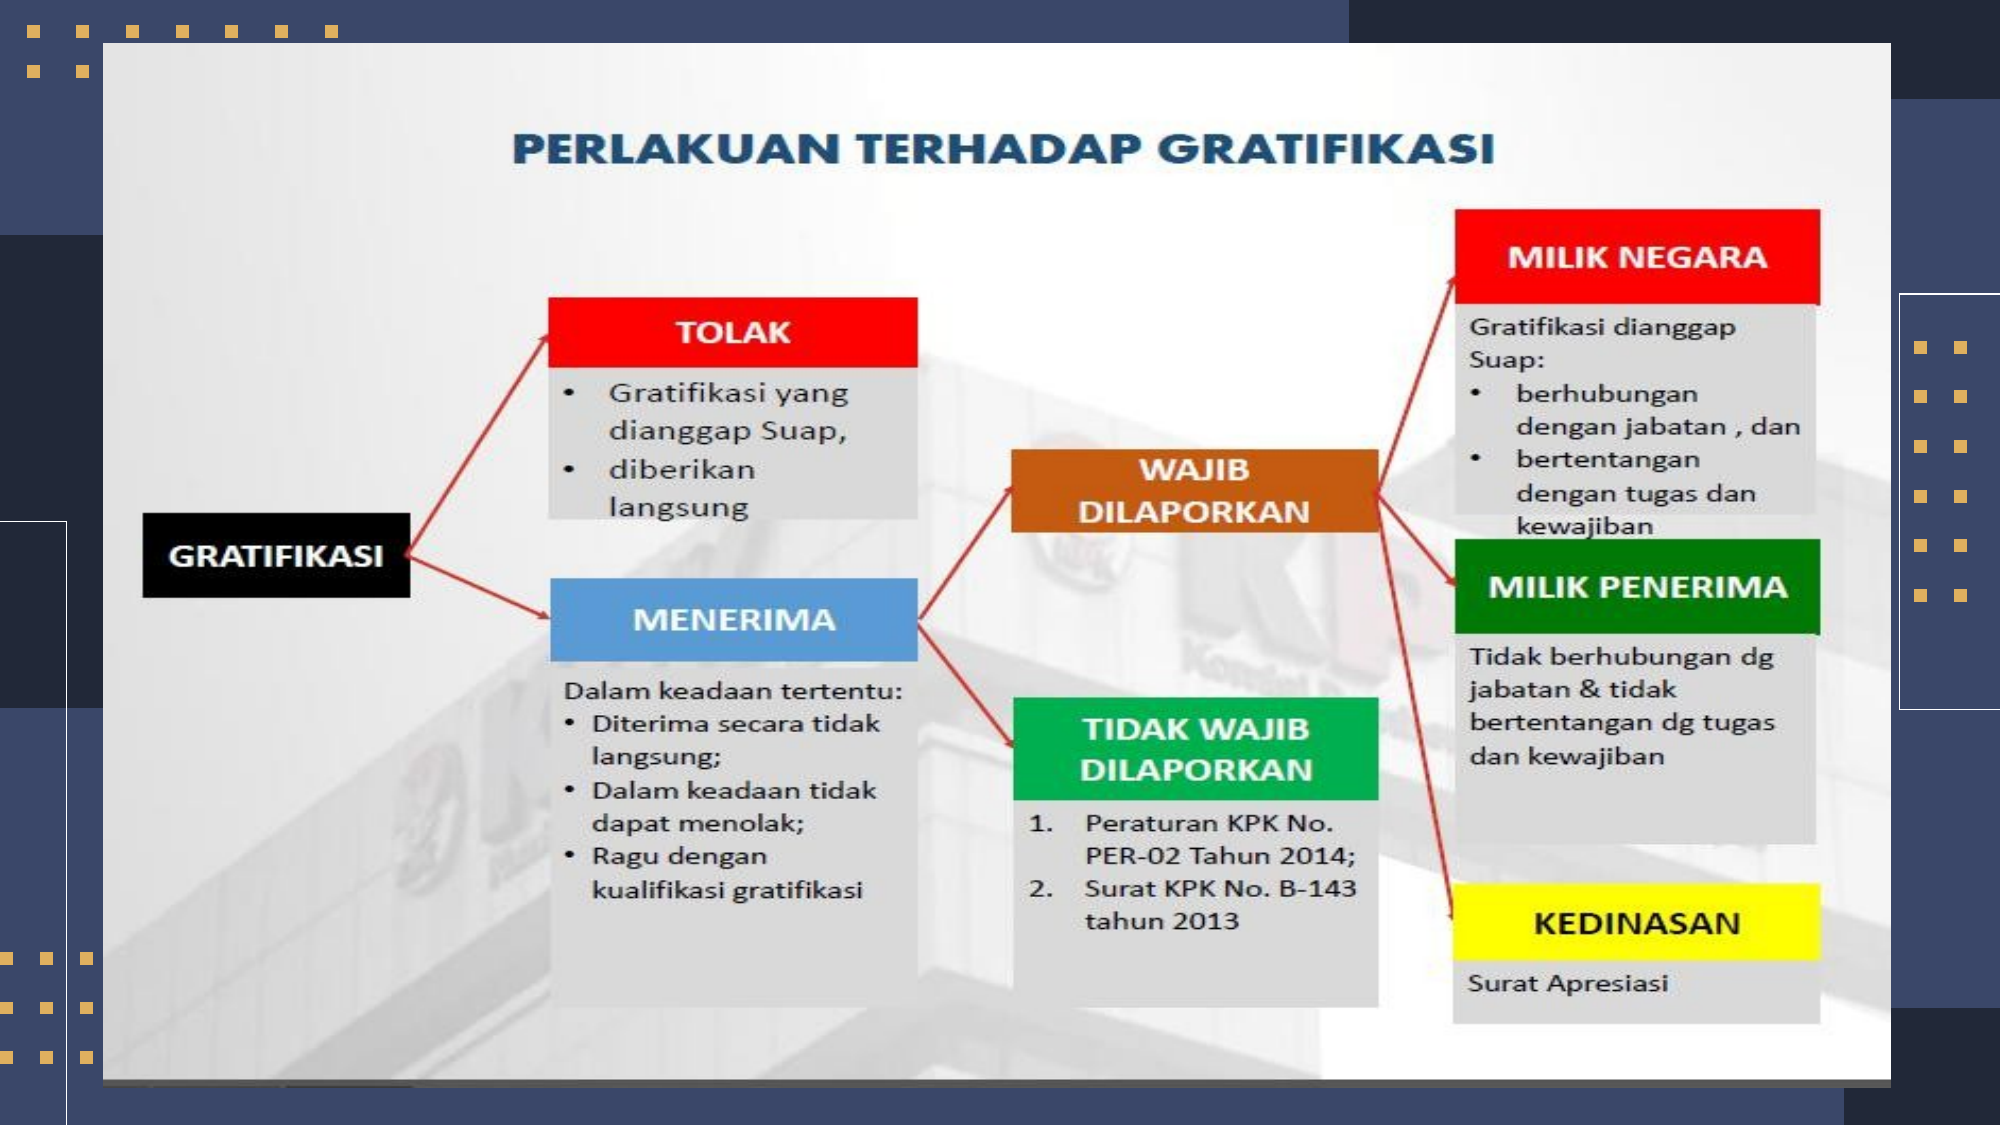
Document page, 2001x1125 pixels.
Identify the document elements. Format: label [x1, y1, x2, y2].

picture [102, 42, 1891, 1088]
